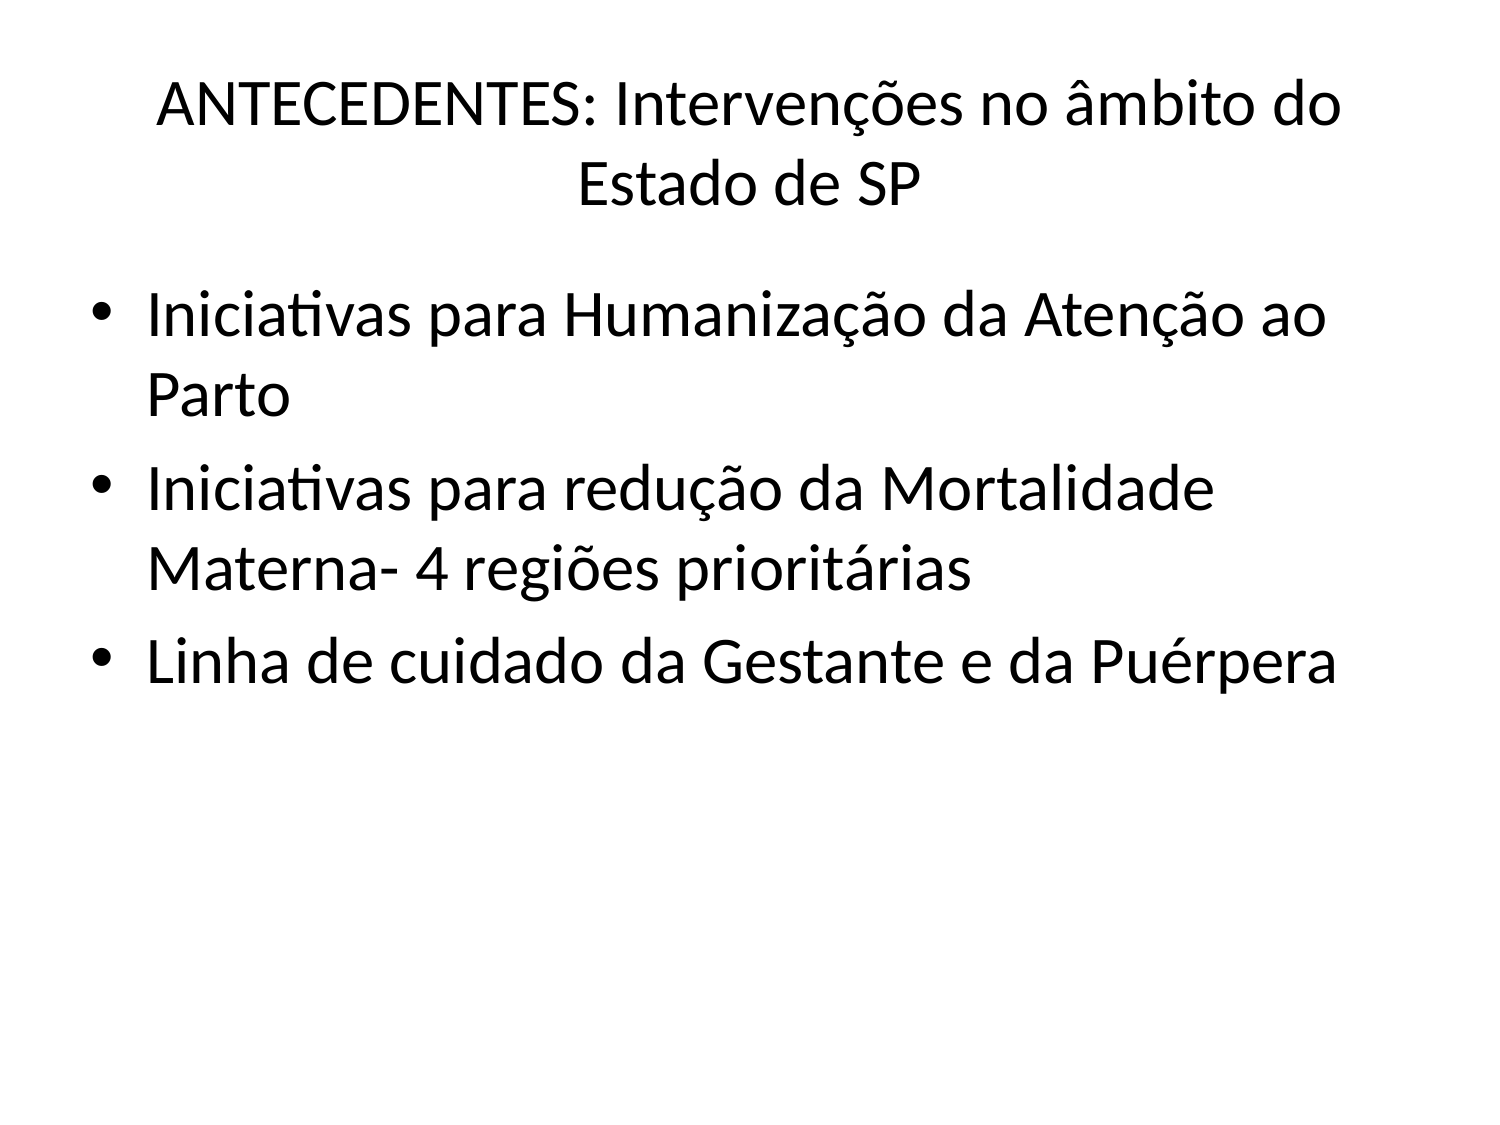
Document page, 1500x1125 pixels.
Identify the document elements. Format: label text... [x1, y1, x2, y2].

title ANTECEDENTES: Intervenções no âmbito do Estado de SP [75, 45, 1425, 233]
list Iniciativas para Humanização da Atenção ao Parto Iniciativas para redução da Mortalidade Materna- 4 regiões prioritárias Linha de cuidado da Gestante e da Puérpera [75, 262, 1425, 1005]
